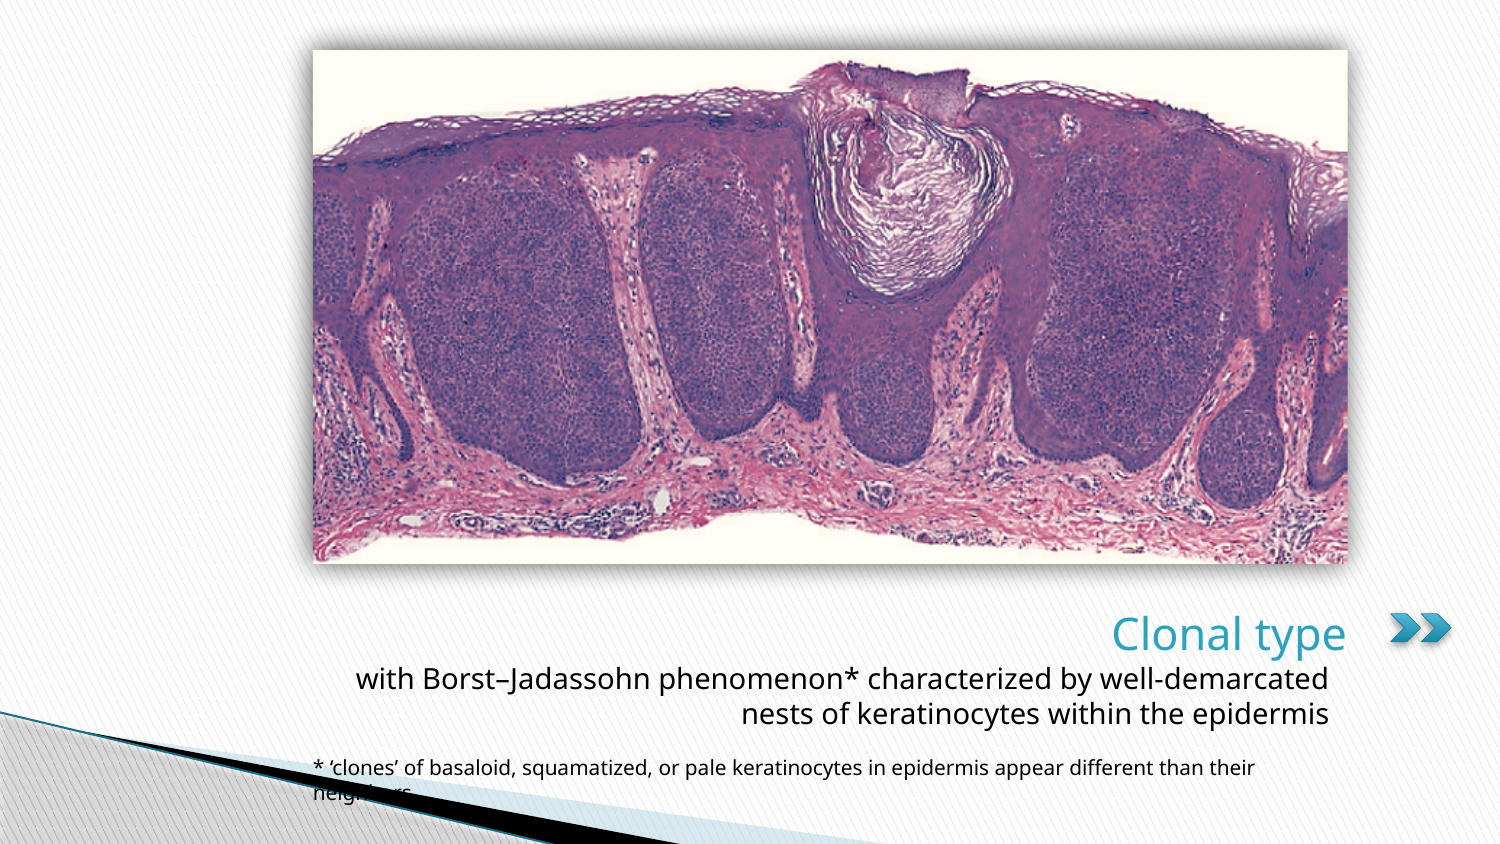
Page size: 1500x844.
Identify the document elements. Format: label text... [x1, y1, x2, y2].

text_box * ‘clones’ of basaloid, squamatized, or pale keratinocytes in epidermis appear different than their neighbors [298, 747, 1365, 813]
title Clonal type [37, 598, 1363, 668]
picture [312, 49, 1348, 564]
list with Borst–Jadassohn phenomenon* characterized by well-demarcated nests of keratinocytes within the epidermis [294, 668, 1348, 760]
